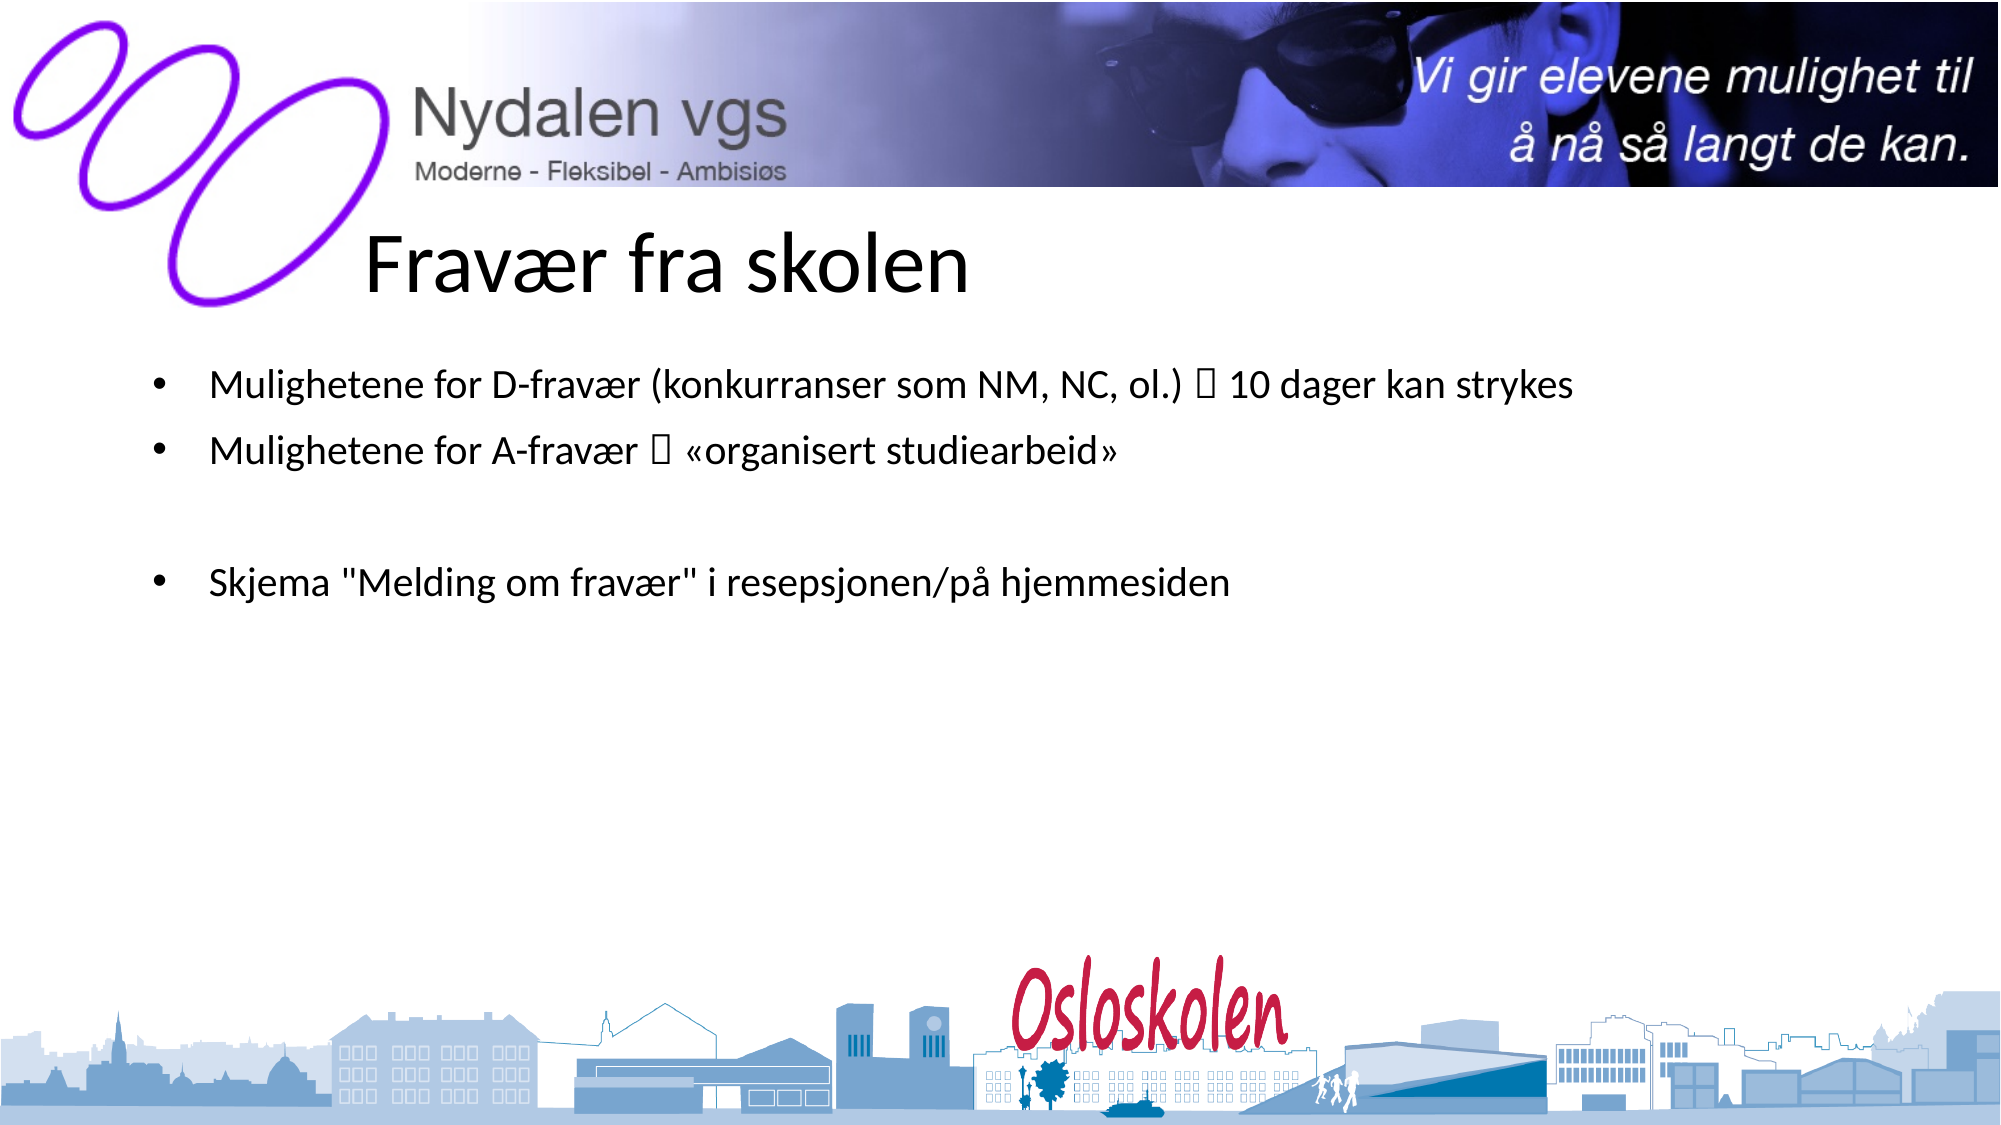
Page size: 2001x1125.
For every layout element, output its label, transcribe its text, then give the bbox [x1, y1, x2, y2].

title Fravær fra skolen [349, 209, 1863, 320]
list Mulighetene for D-fravær (konkurranser som NM, NC, ol.)  10 dager kan strykes Mulighetene for A-fravær  «organisert studiearbeid» Skjema "Melding om fravær" i resepsjonen/på hjemmesiden [137, 355, 1863, 927]
picture [408, 2, 1998, 187]
picture [0, 0, 402, 320]
picture [0, 955, 2001, 1125]
